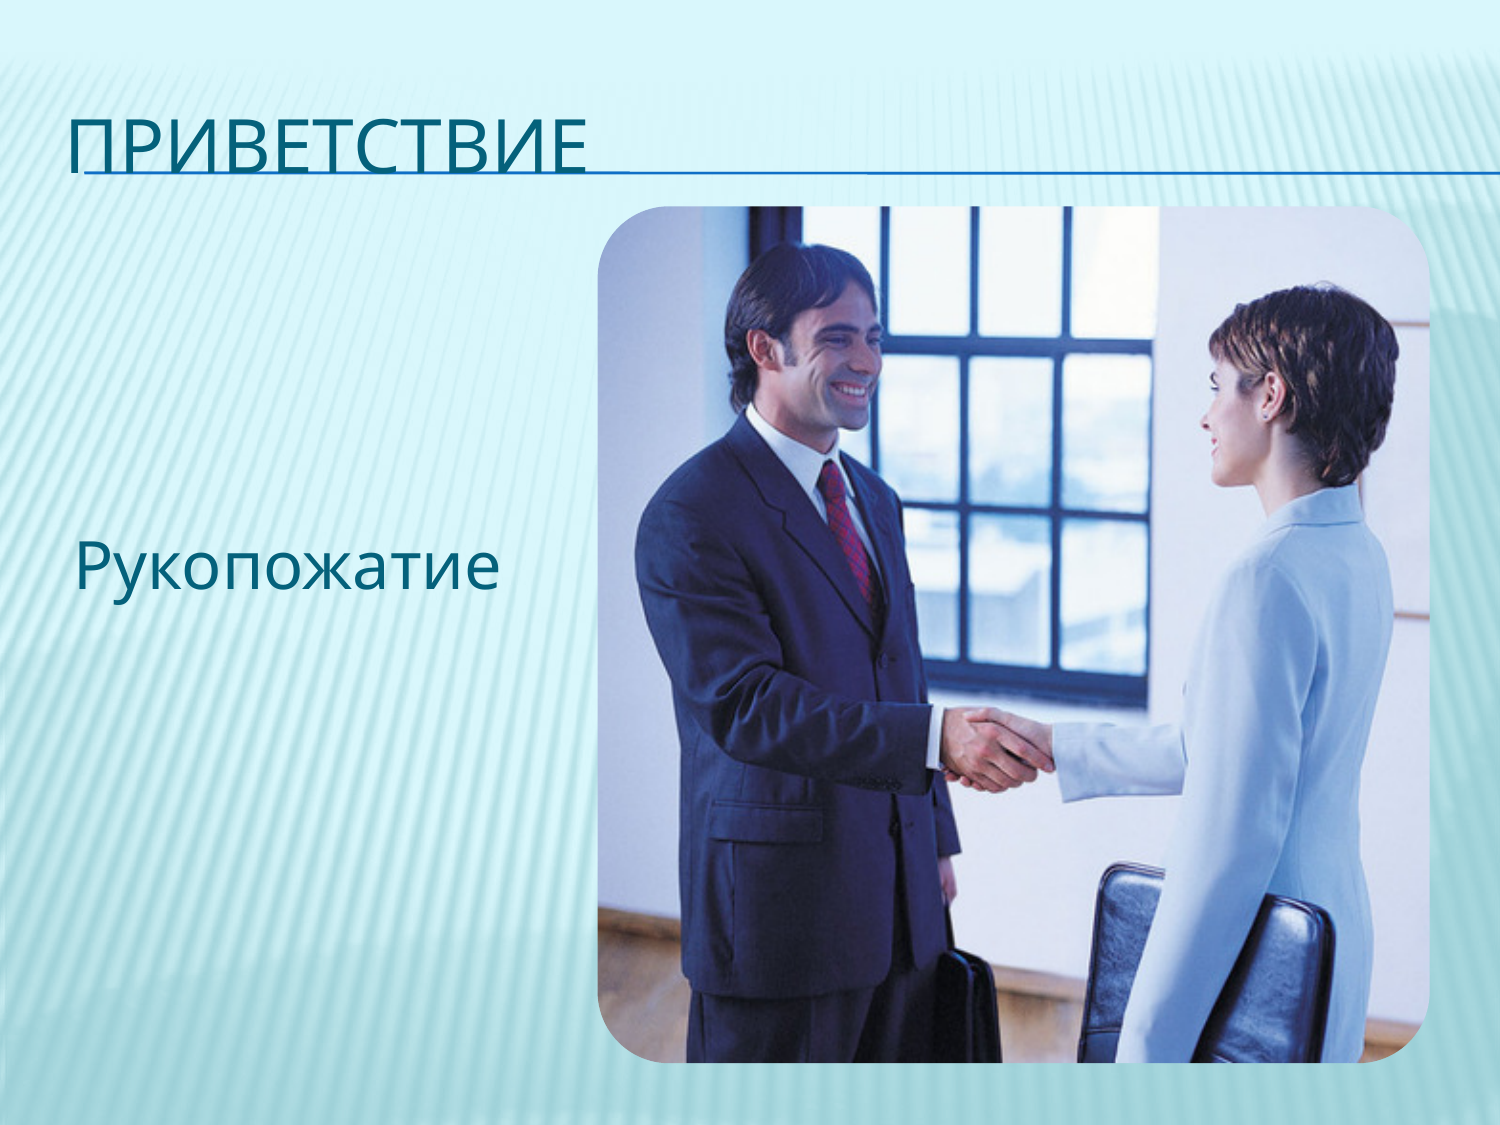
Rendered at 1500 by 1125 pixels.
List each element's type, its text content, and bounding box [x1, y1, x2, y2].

picture [597, 206, 1430, 1064]
title Приветствие [50, 75, 1475, 213]
list Рукопожатие [58, 515, 536, 648]
